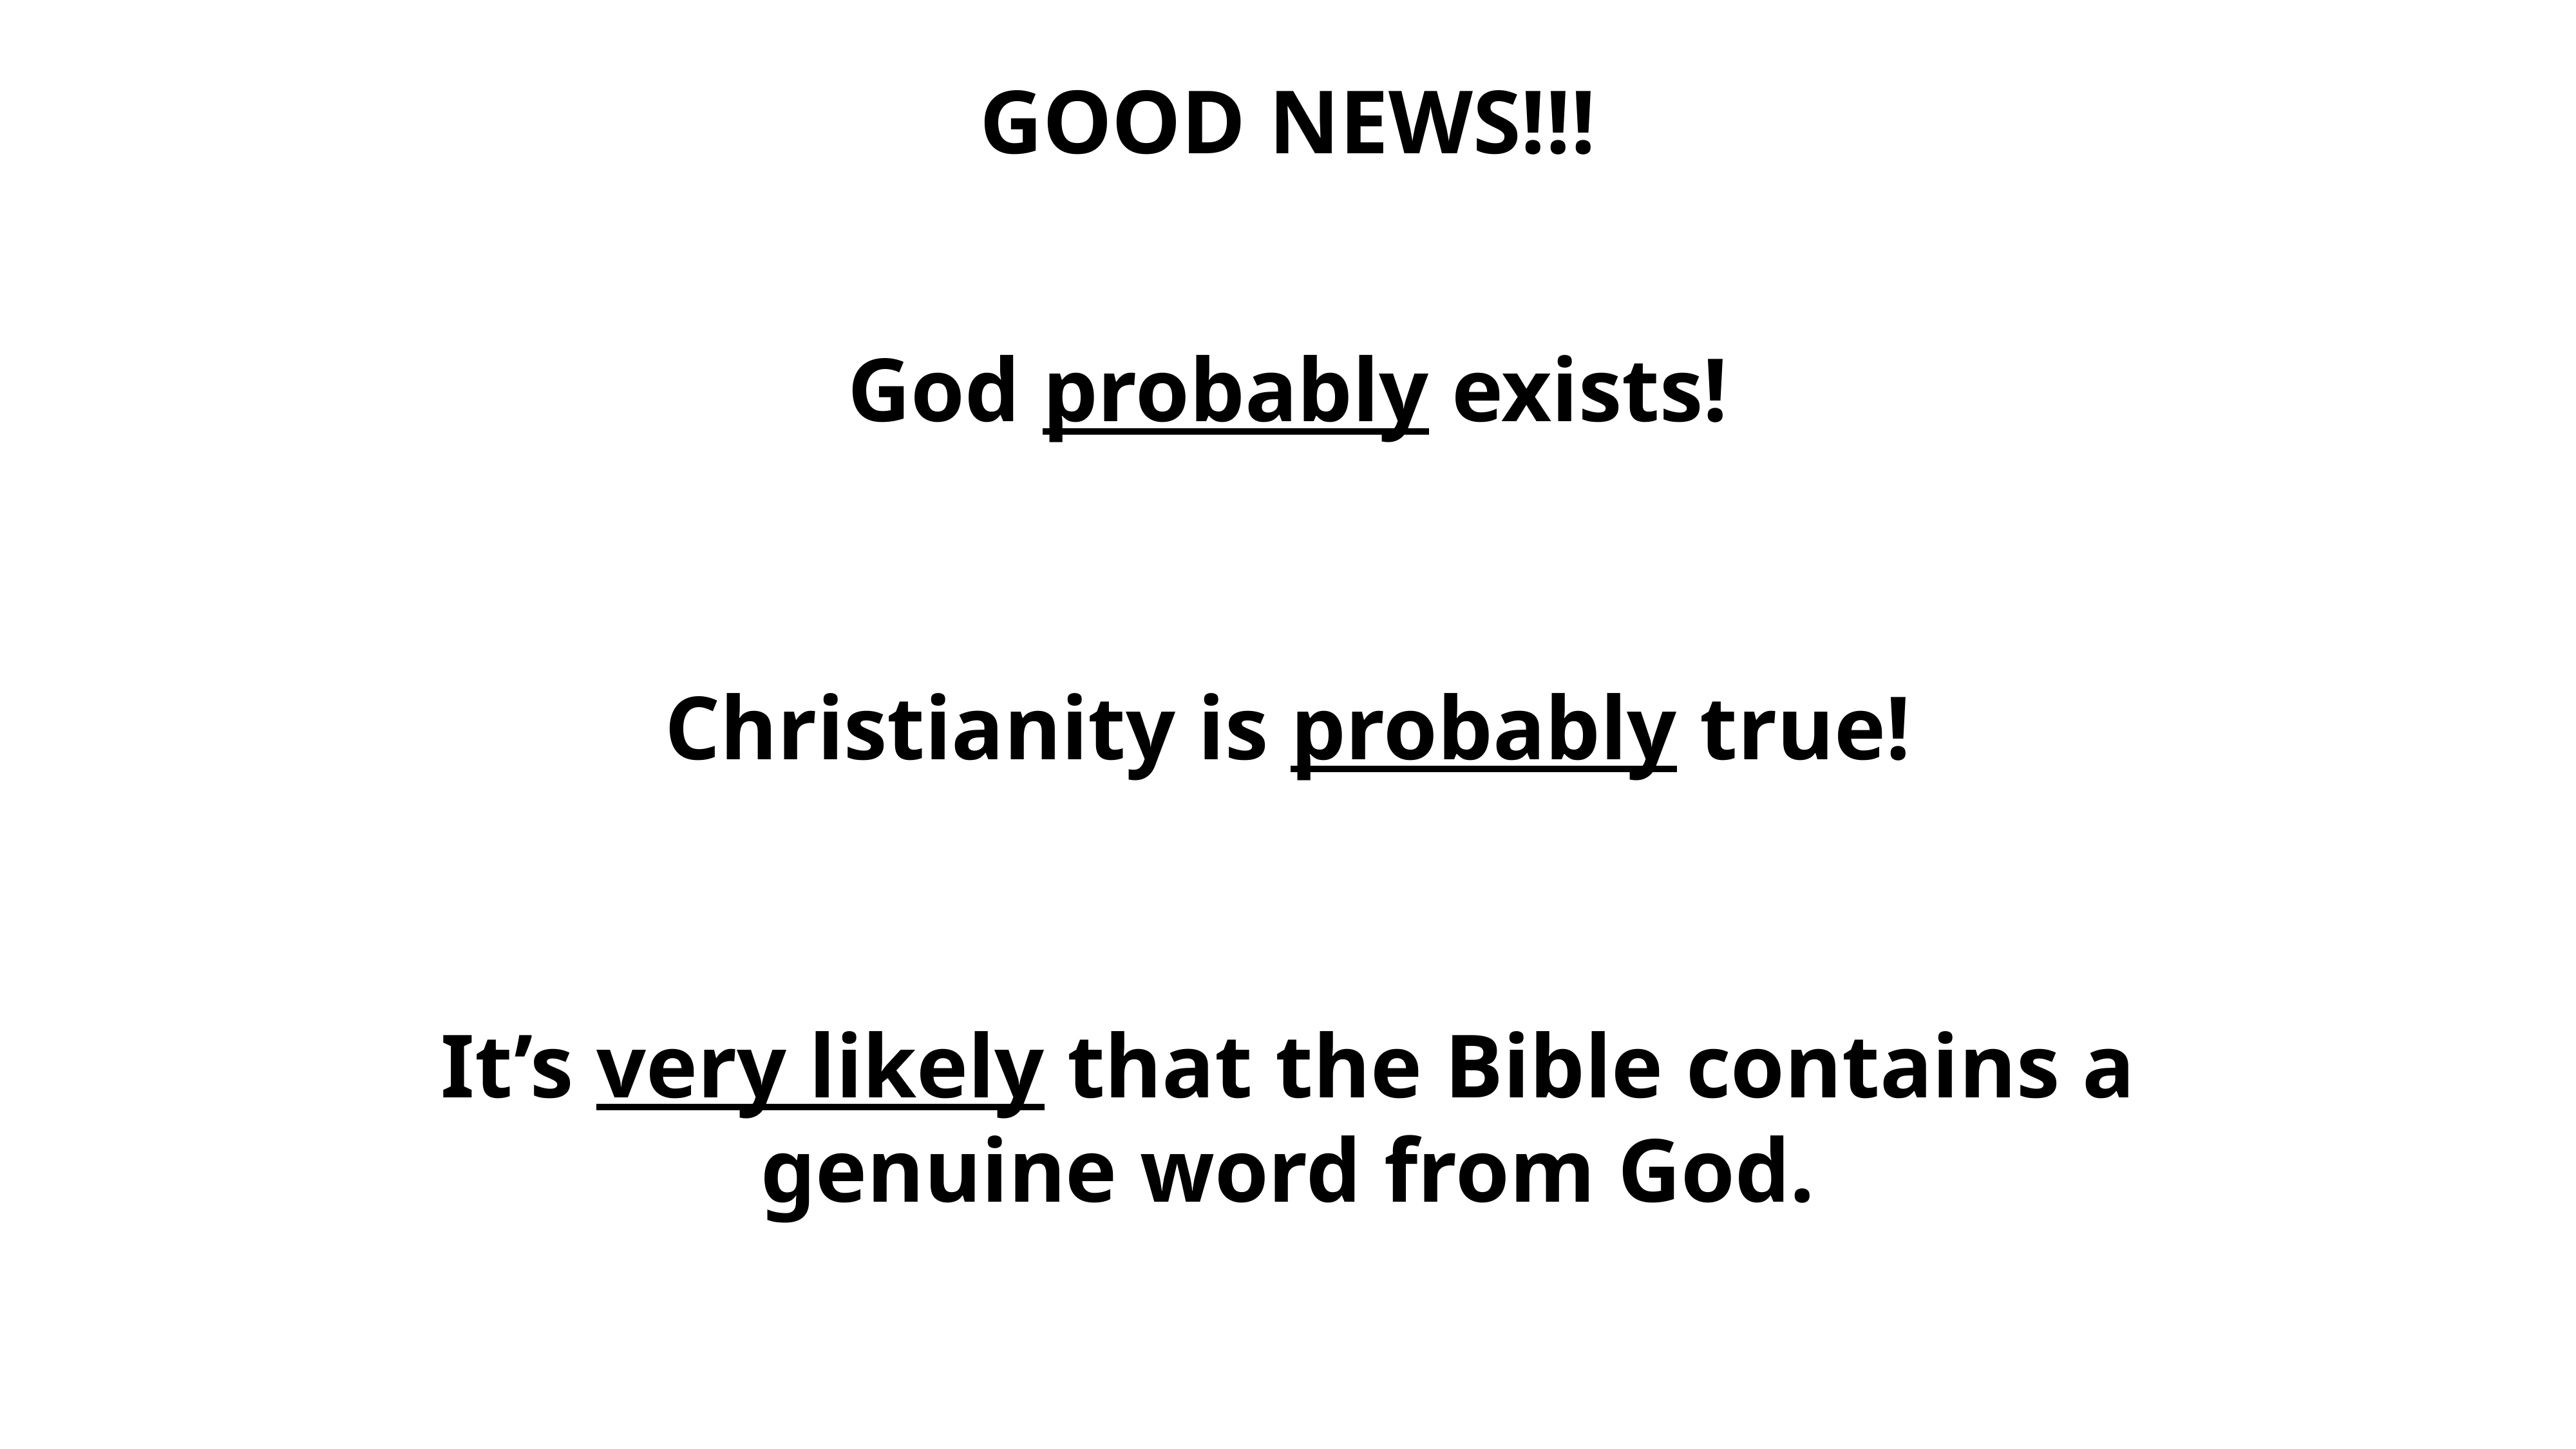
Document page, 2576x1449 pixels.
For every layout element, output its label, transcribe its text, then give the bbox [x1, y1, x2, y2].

text_box God probably exists! [399, 329, 2177, 445]
text_box GOOD NEWS!!! [399, 61, 2177, 176]
text_box It’s very likely that the Bible contains a genuine word from God. [399, 1005, 2177, 1226]
text_box Christianity is probably true! [399, 667, 2177, 782]
